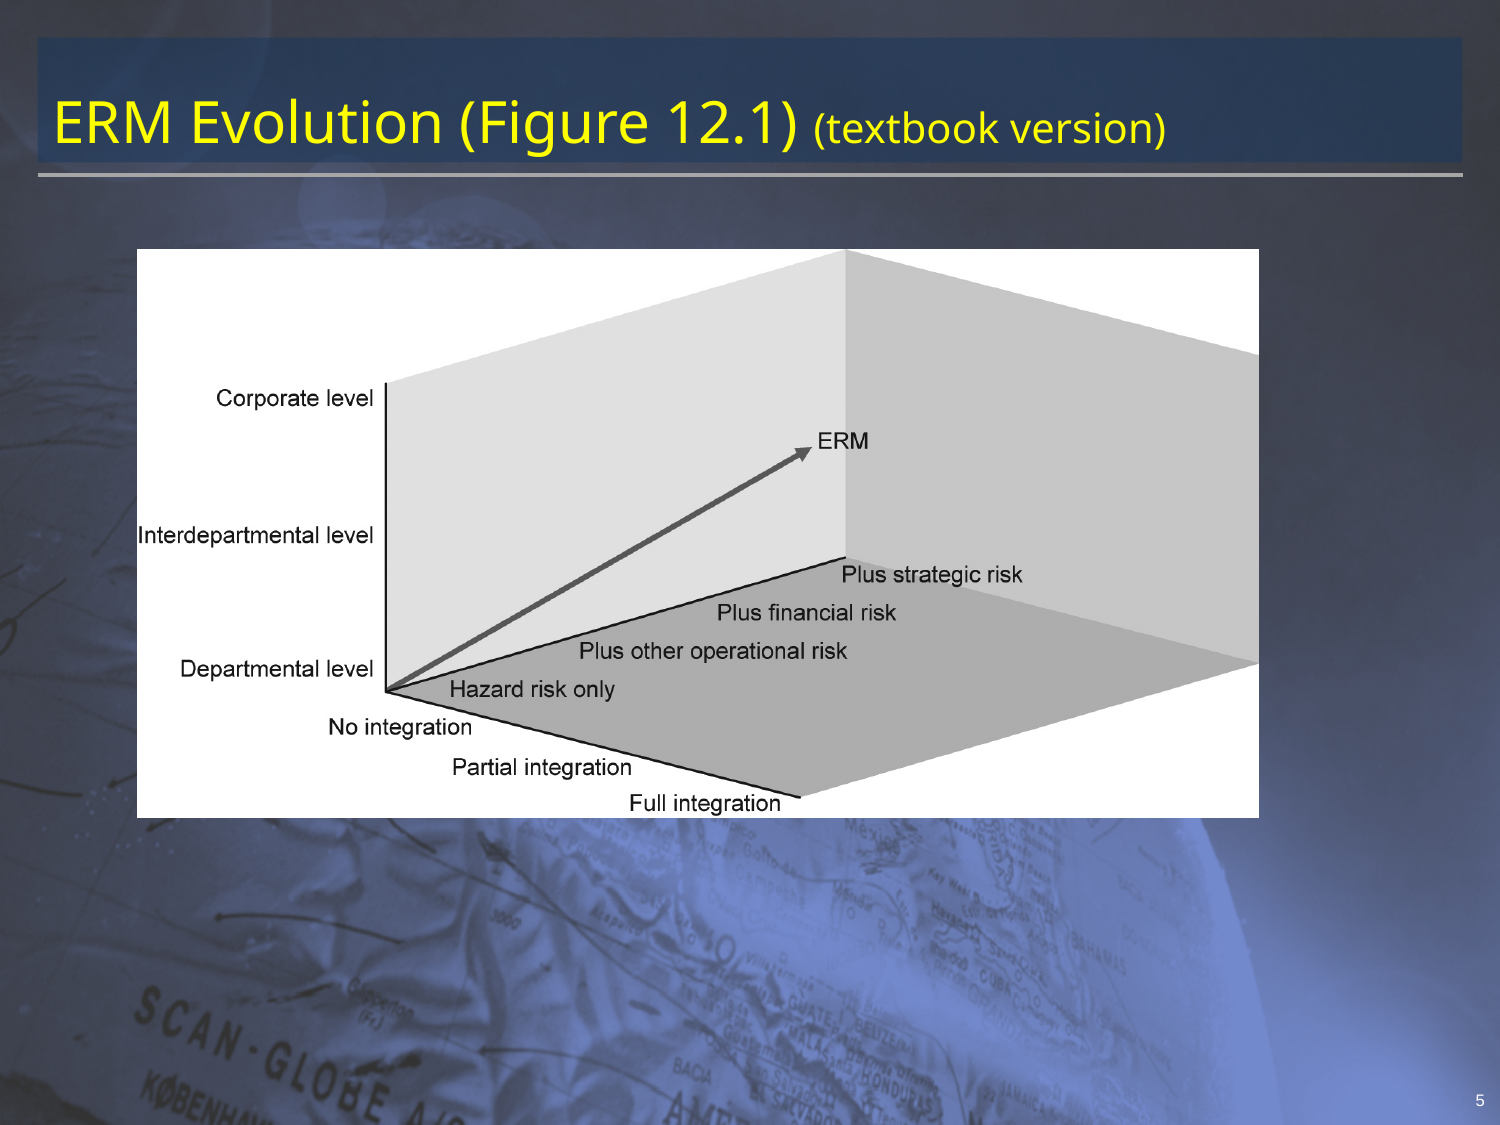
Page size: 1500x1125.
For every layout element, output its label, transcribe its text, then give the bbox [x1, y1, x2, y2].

slide_number 5 [1350, 1087, 1500, 1113]
picture [0, 0, 1500, 1125]
title ERM Evolution (Figure 12.1) (textbook version) [37, 37, 1463, 163]
